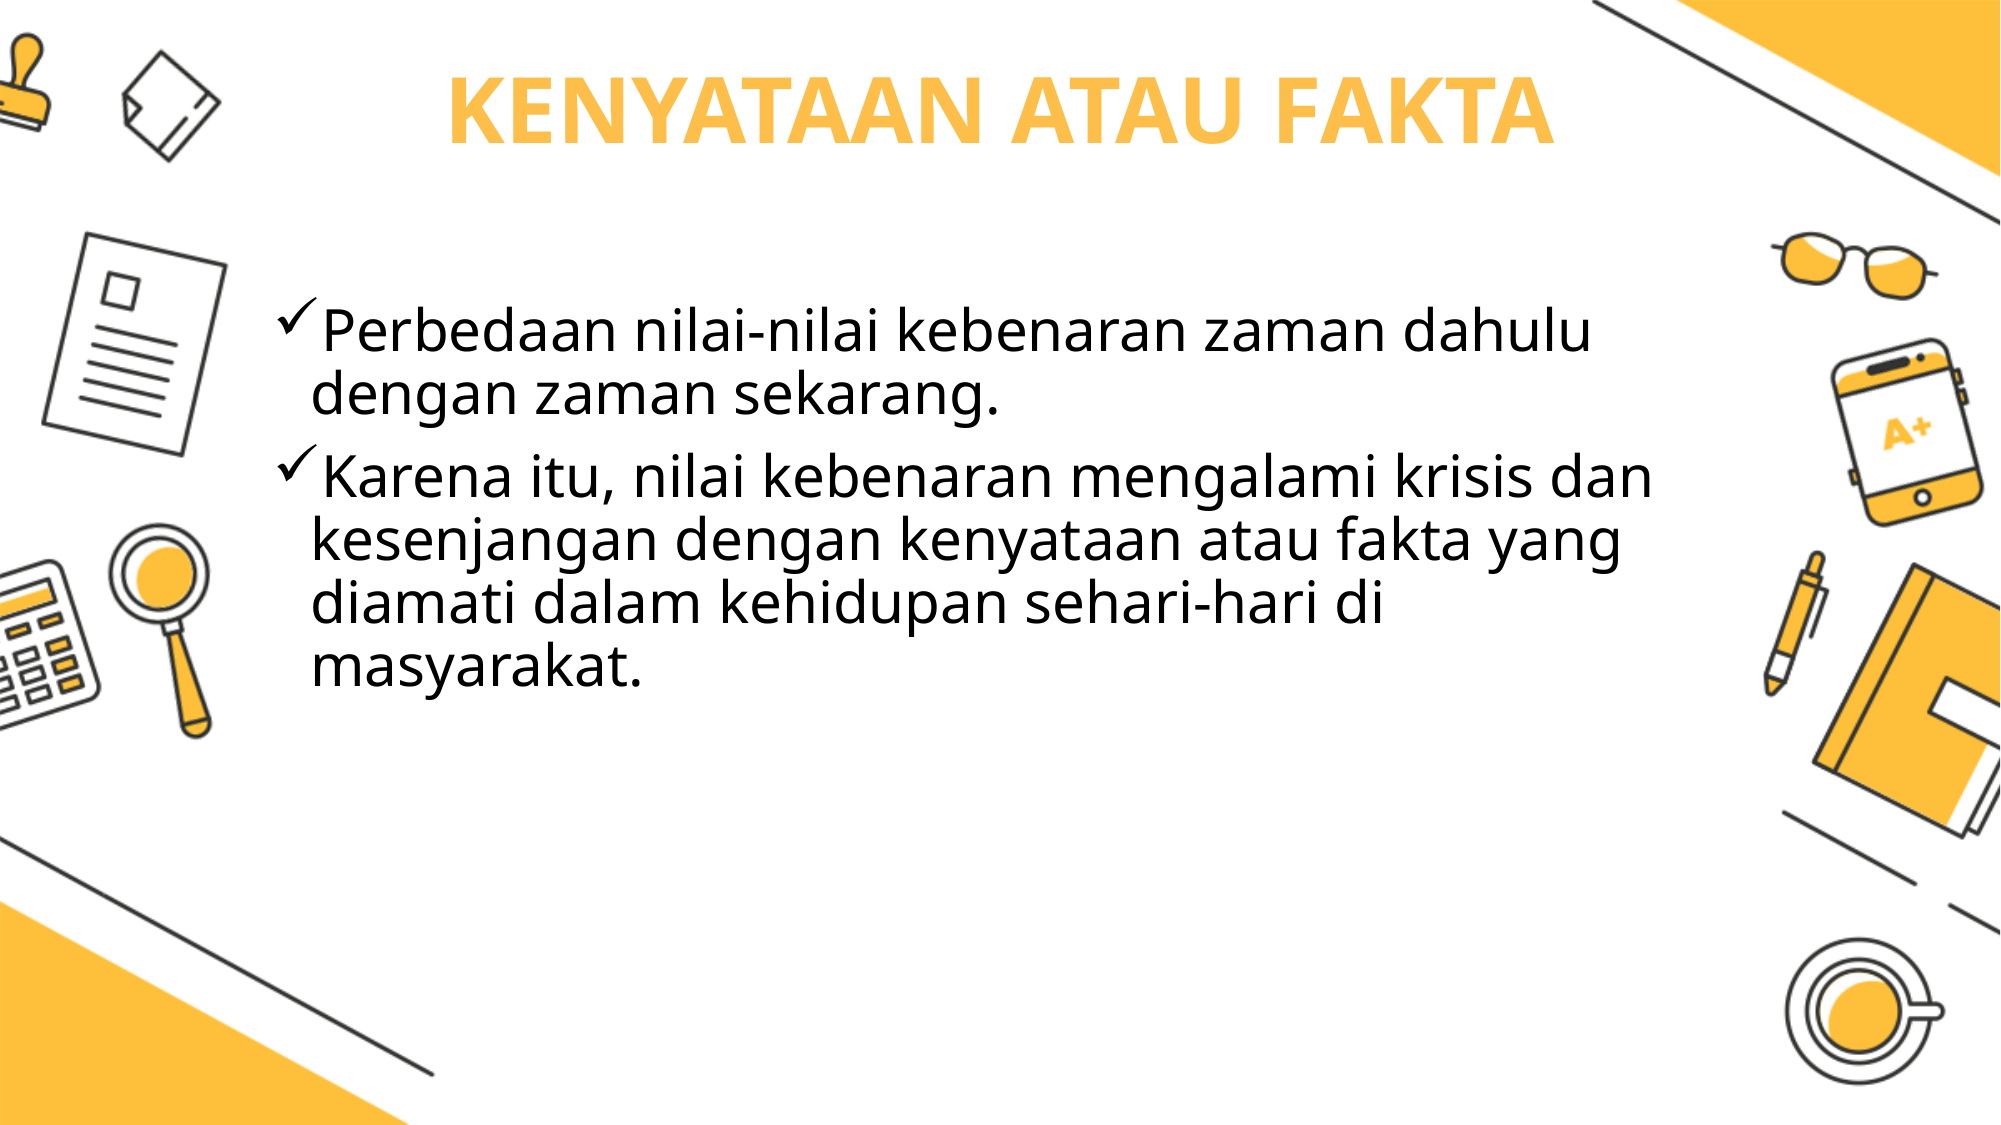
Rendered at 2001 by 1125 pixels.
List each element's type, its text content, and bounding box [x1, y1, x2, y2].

title KENYATAAN ATAU FAKTA [137, 59, 1863, 278]
picture [0, 0, 2001, 1125]
list Perbedaan nilai-nilai kebenaran zaman dahulu dengan zaman sekarang. Karena itu, nilai kebenaran mengalami krisis dan kesenjangan dengan kenyataan atau fakta yang diamati dalam kehidupan sehari-hari di masyarakat. [257, 293, 1727, 1014]
